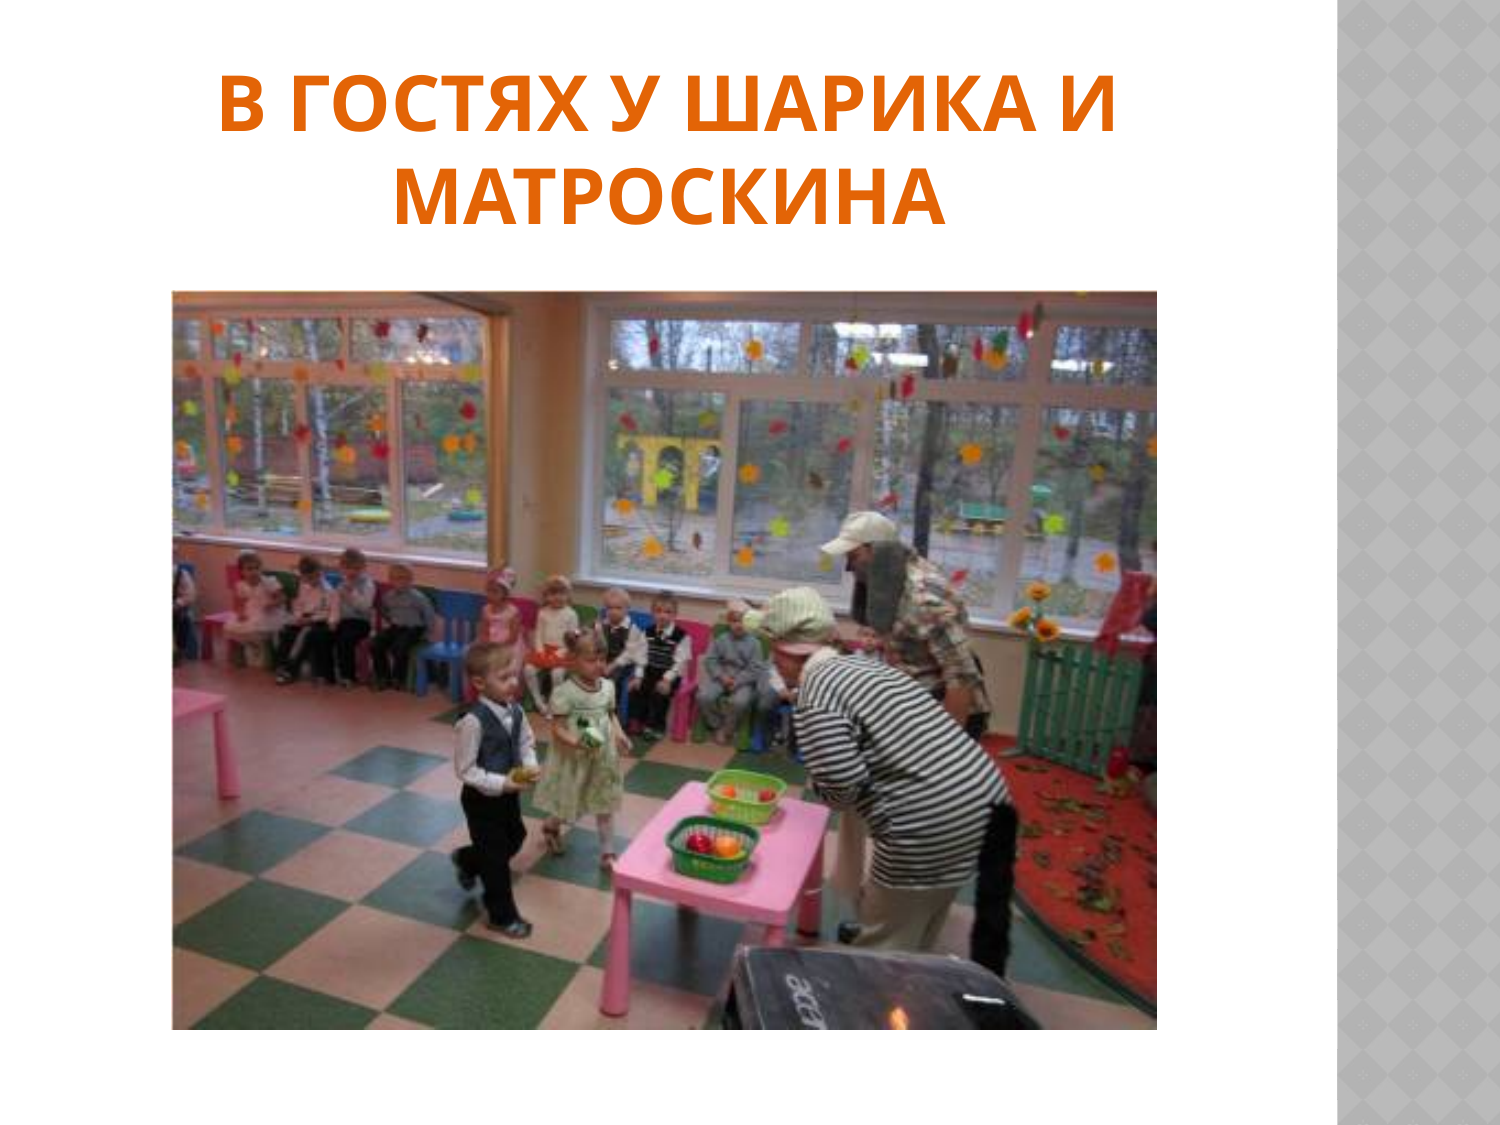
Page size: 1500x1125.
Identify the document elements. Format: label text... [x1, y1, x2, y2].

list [170, 290, 1157, 1031]
title В гостях у Шарика и Матроскина [75, 52, 1263, 240]
